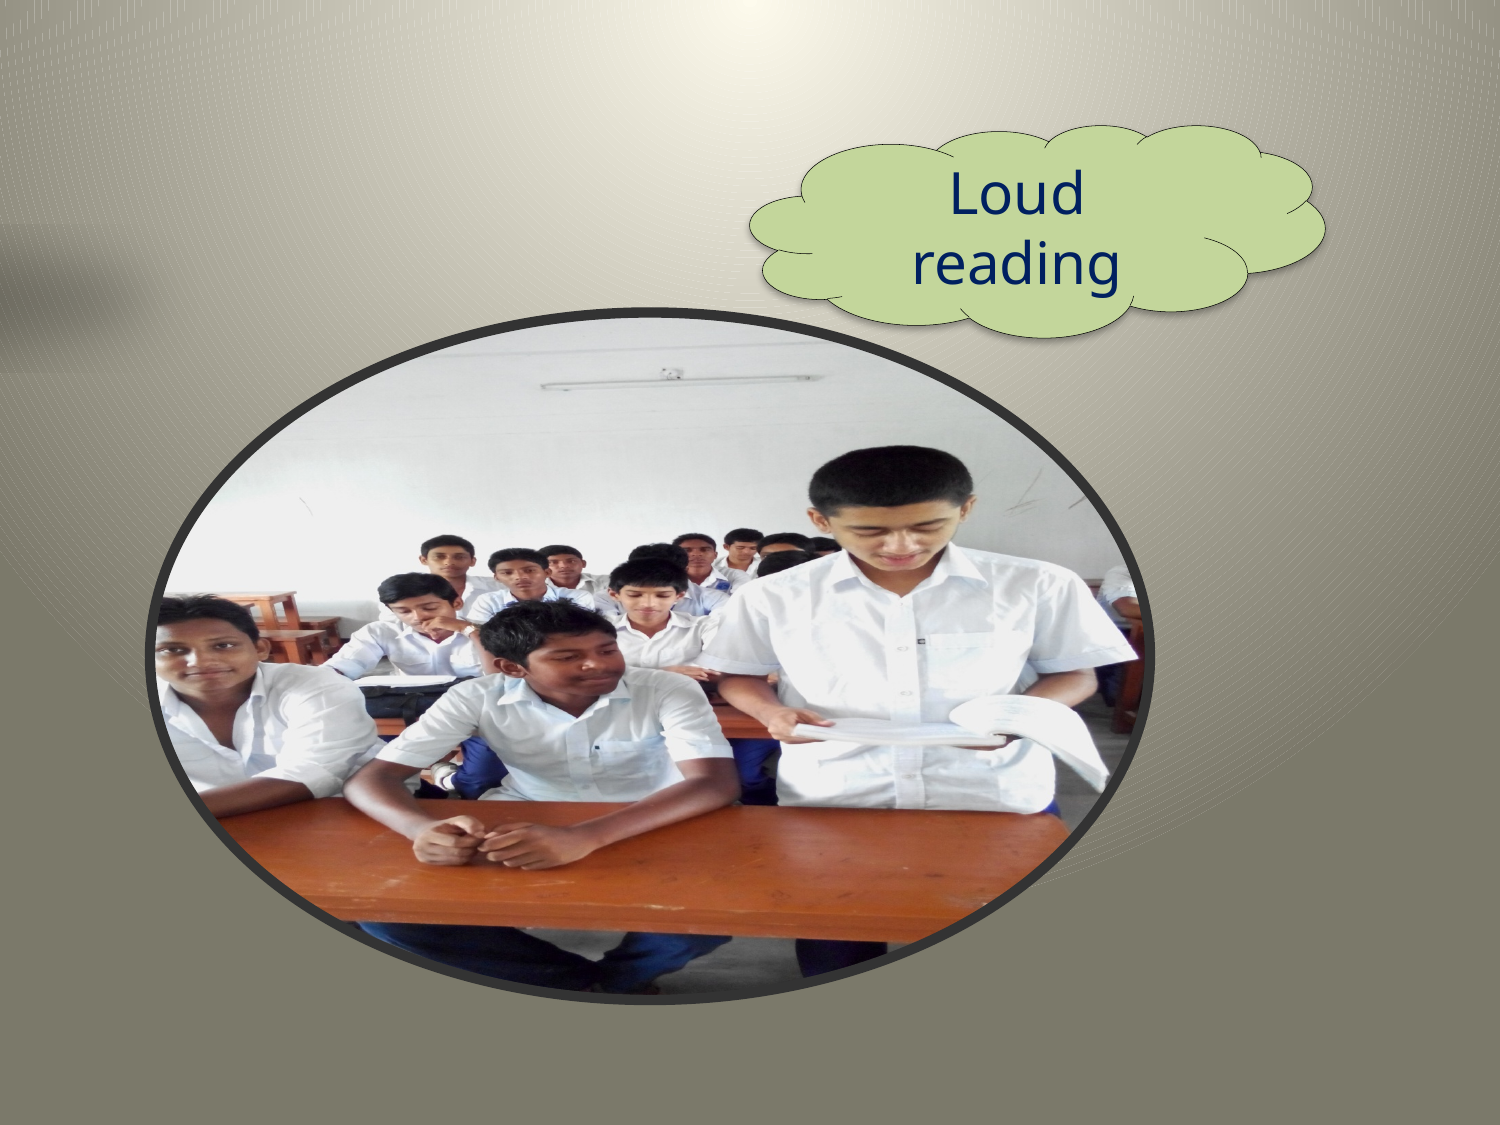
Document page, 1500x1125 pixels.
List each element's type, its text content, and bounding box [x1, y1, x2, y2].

picture [149, 312, 1151, 1001]
text_box Loud reading [747, 123, 1328, 314]
